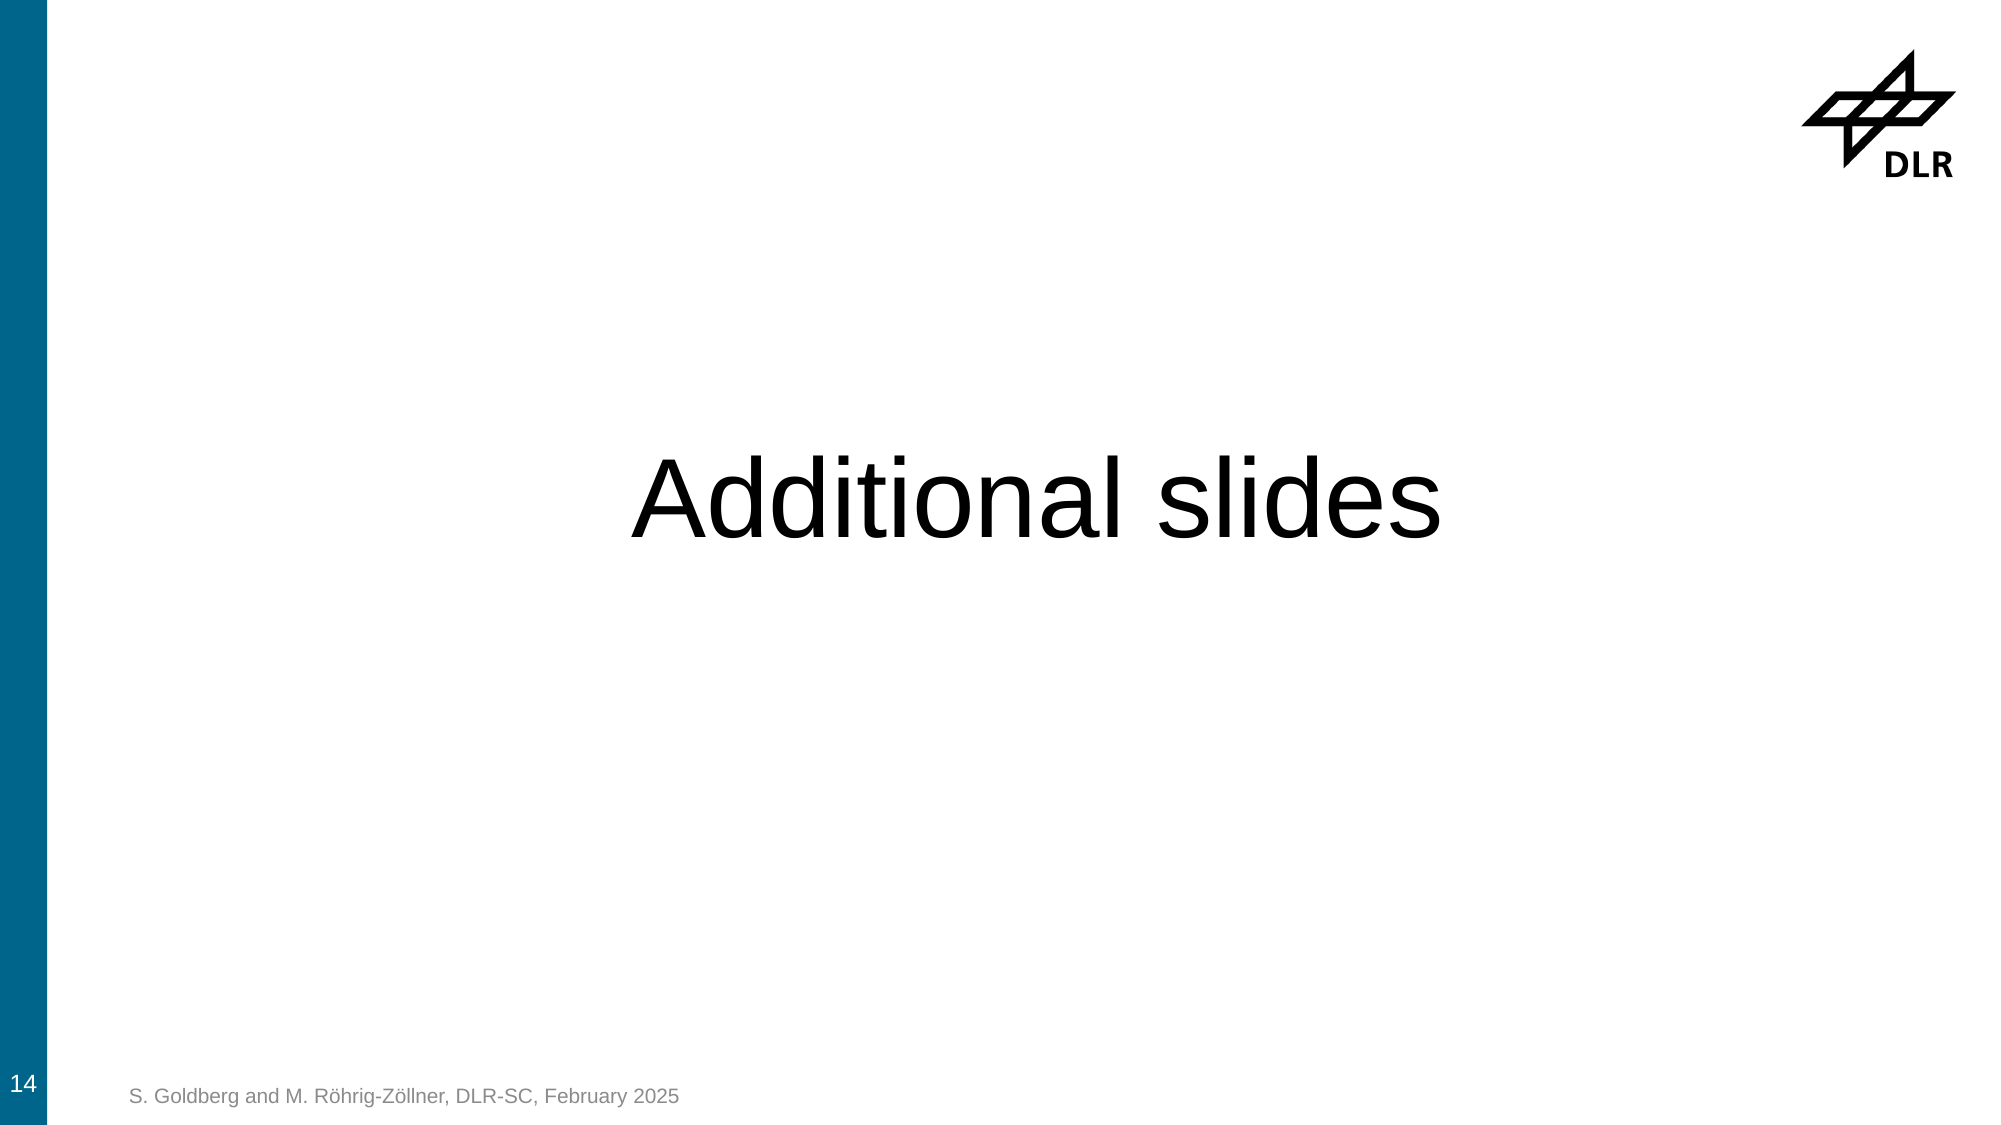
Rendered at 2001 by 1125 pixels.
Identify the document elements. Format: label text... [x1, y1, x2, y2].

list Additional slides [114, 417, 1886, 816]
slide_number 14 [0, 876, 48, 1113]
picture [1801, 49, 1957, 178]
footer S. Goldberg and M. Röhrig-Zöllner, DLR-SC, February 2025 [114, 1073, 789, 1116]
